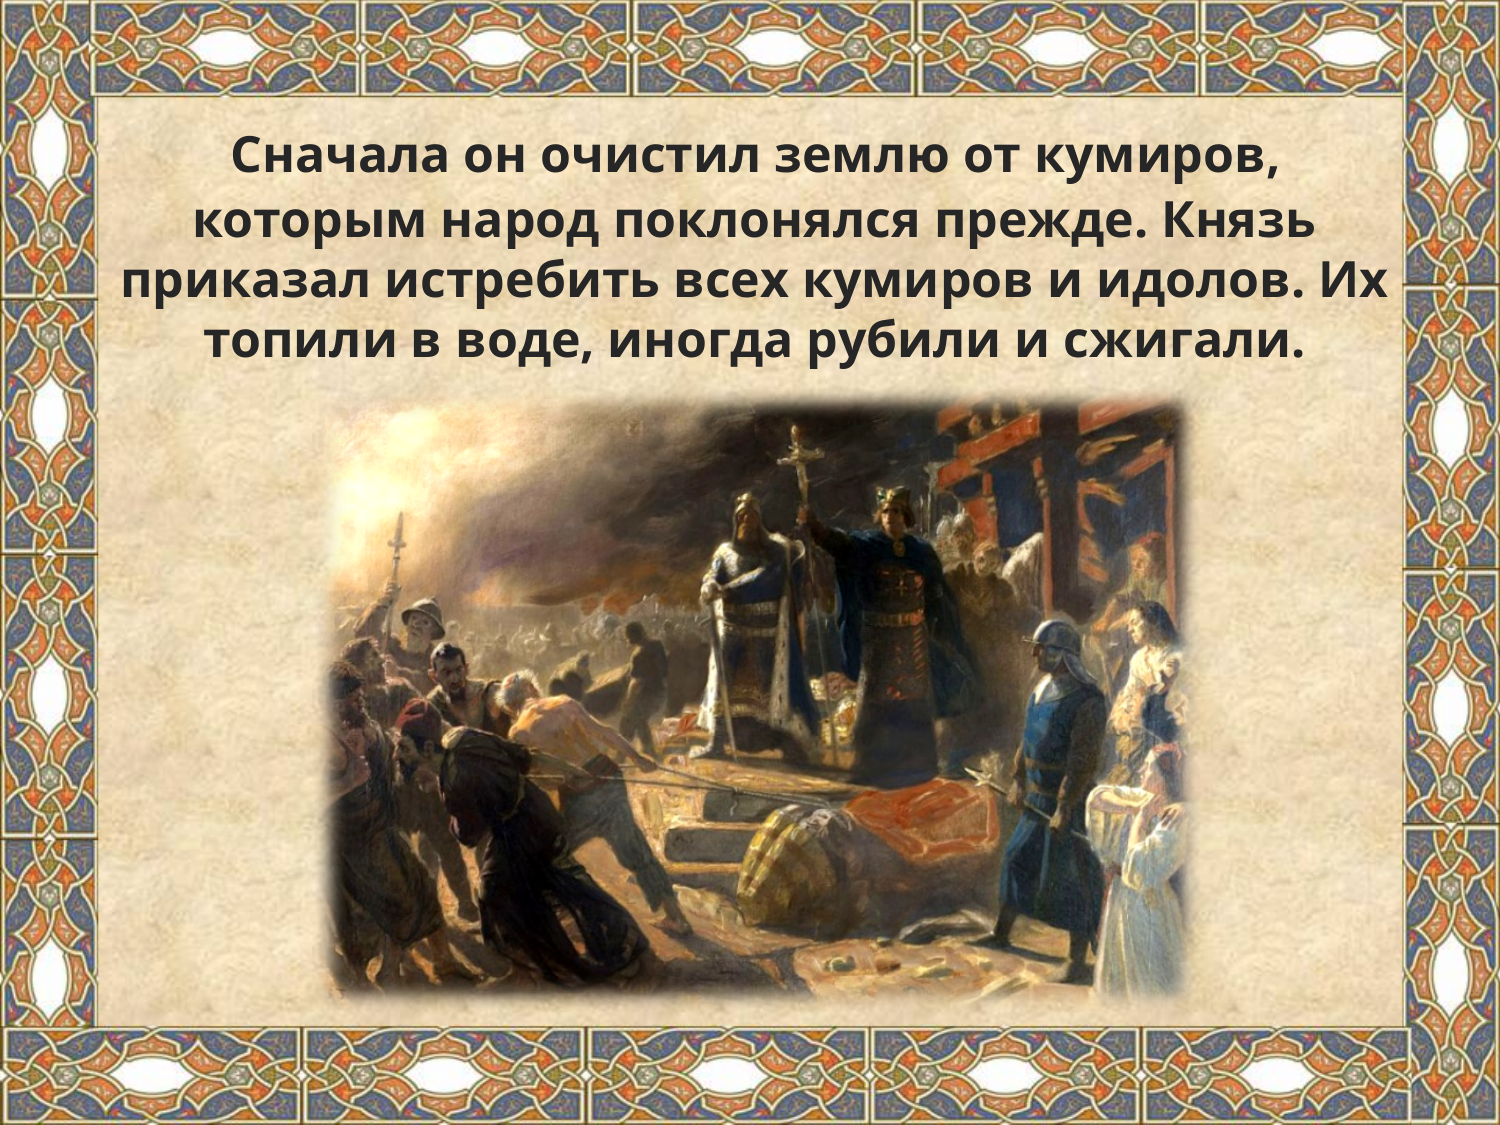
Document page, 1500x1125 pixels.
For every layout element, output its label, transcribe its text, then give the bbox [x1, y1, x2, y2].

list Сначала он очистил землю от кумиров, которым народ поклонялся прежде. Князь приказал истребить всех кумиров и идолов. Их топили в воде, иногда рубили и сжигали. [46, 89, 1407, 469]
picture [0, 0, 1500, 1125]
